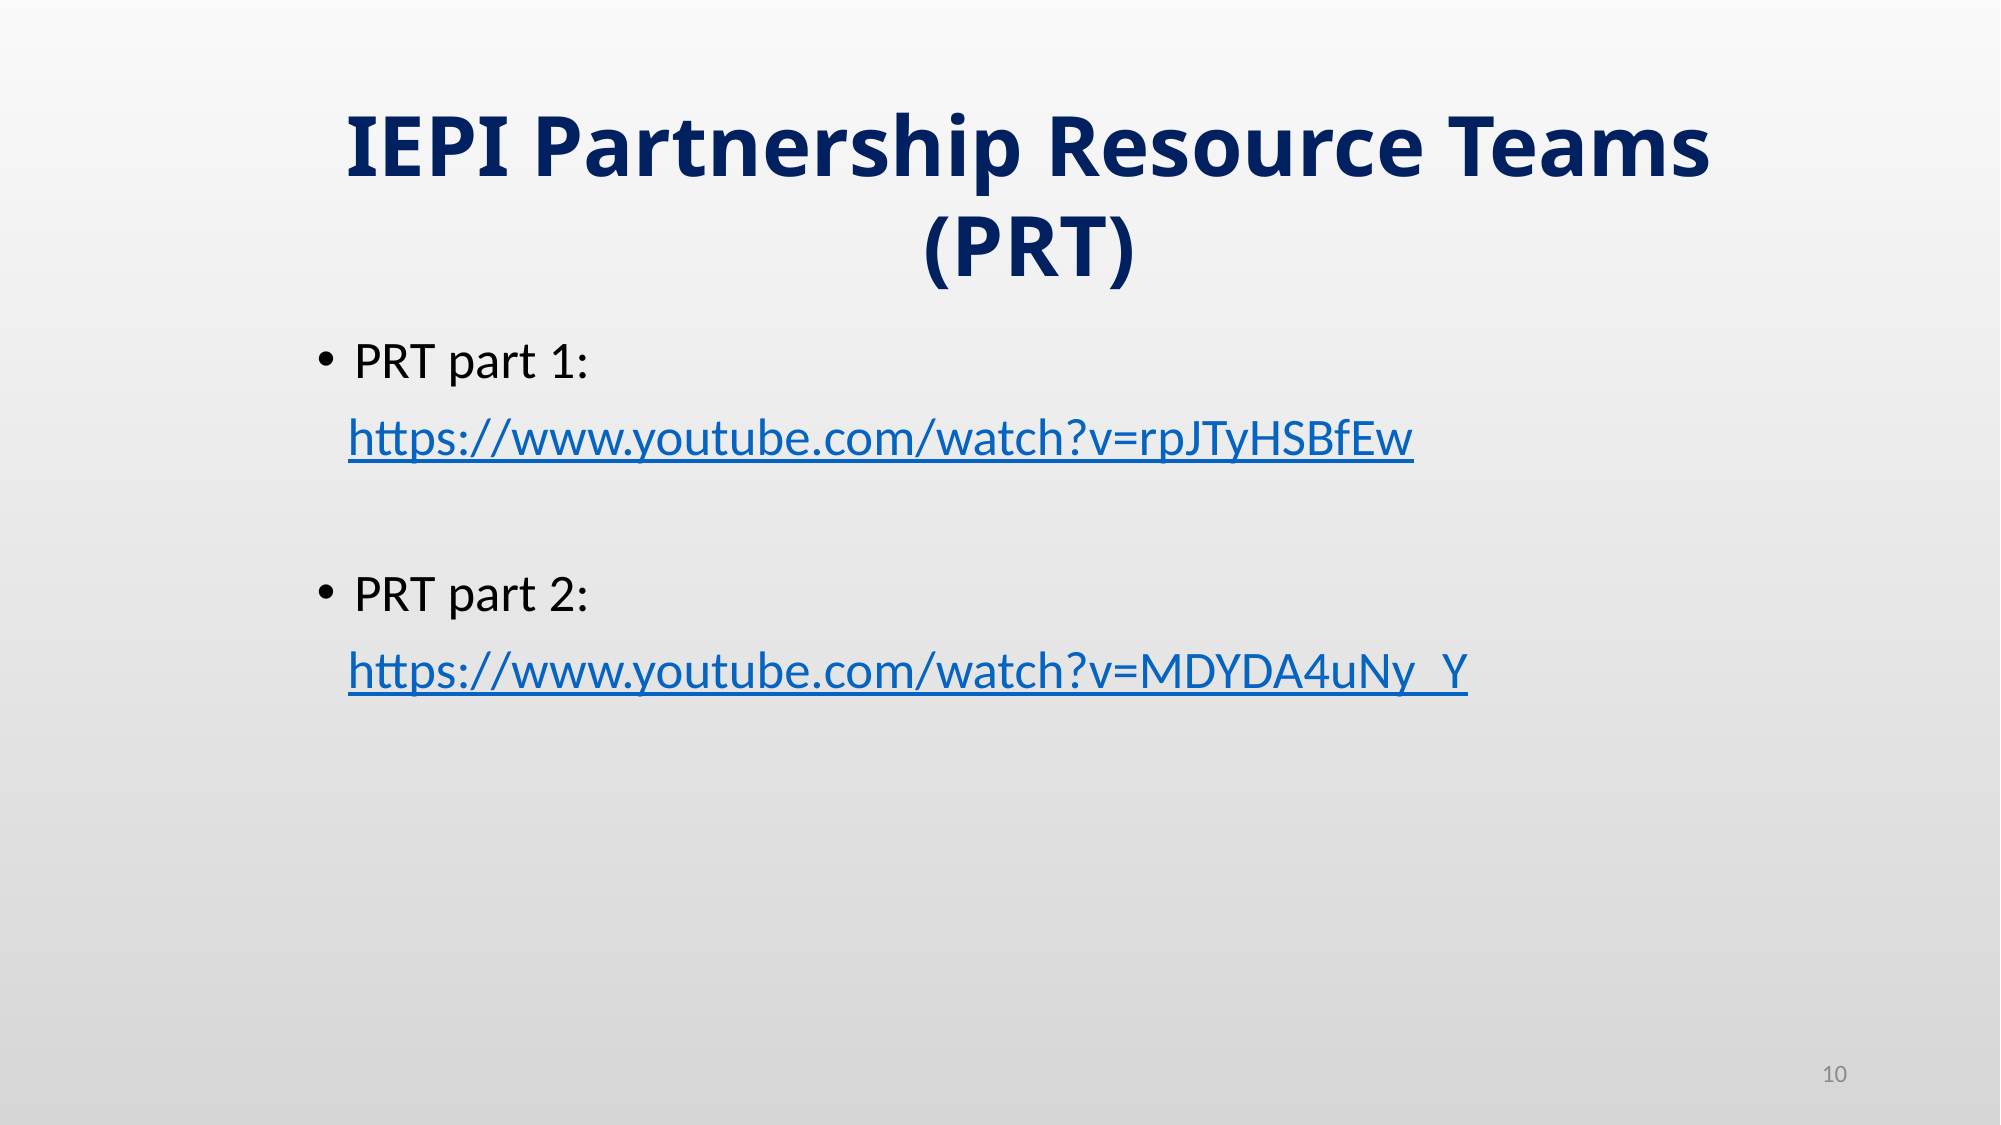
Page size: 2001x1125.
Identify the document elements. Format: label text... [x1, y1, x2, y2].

text_box IEPI Partnership Resource Teams (PRT) [221, 85, 1764, 301]
list PRT part 1: https://www.youtube.com/watch?v=rpJTyHSBfEw PRT part 2: https://www.youtube.com/watch?v=MDYDA4uNy_Y [301, 325, 1677, 1125]
slide_number 10 [1412, 1042, 1863, 1103]
